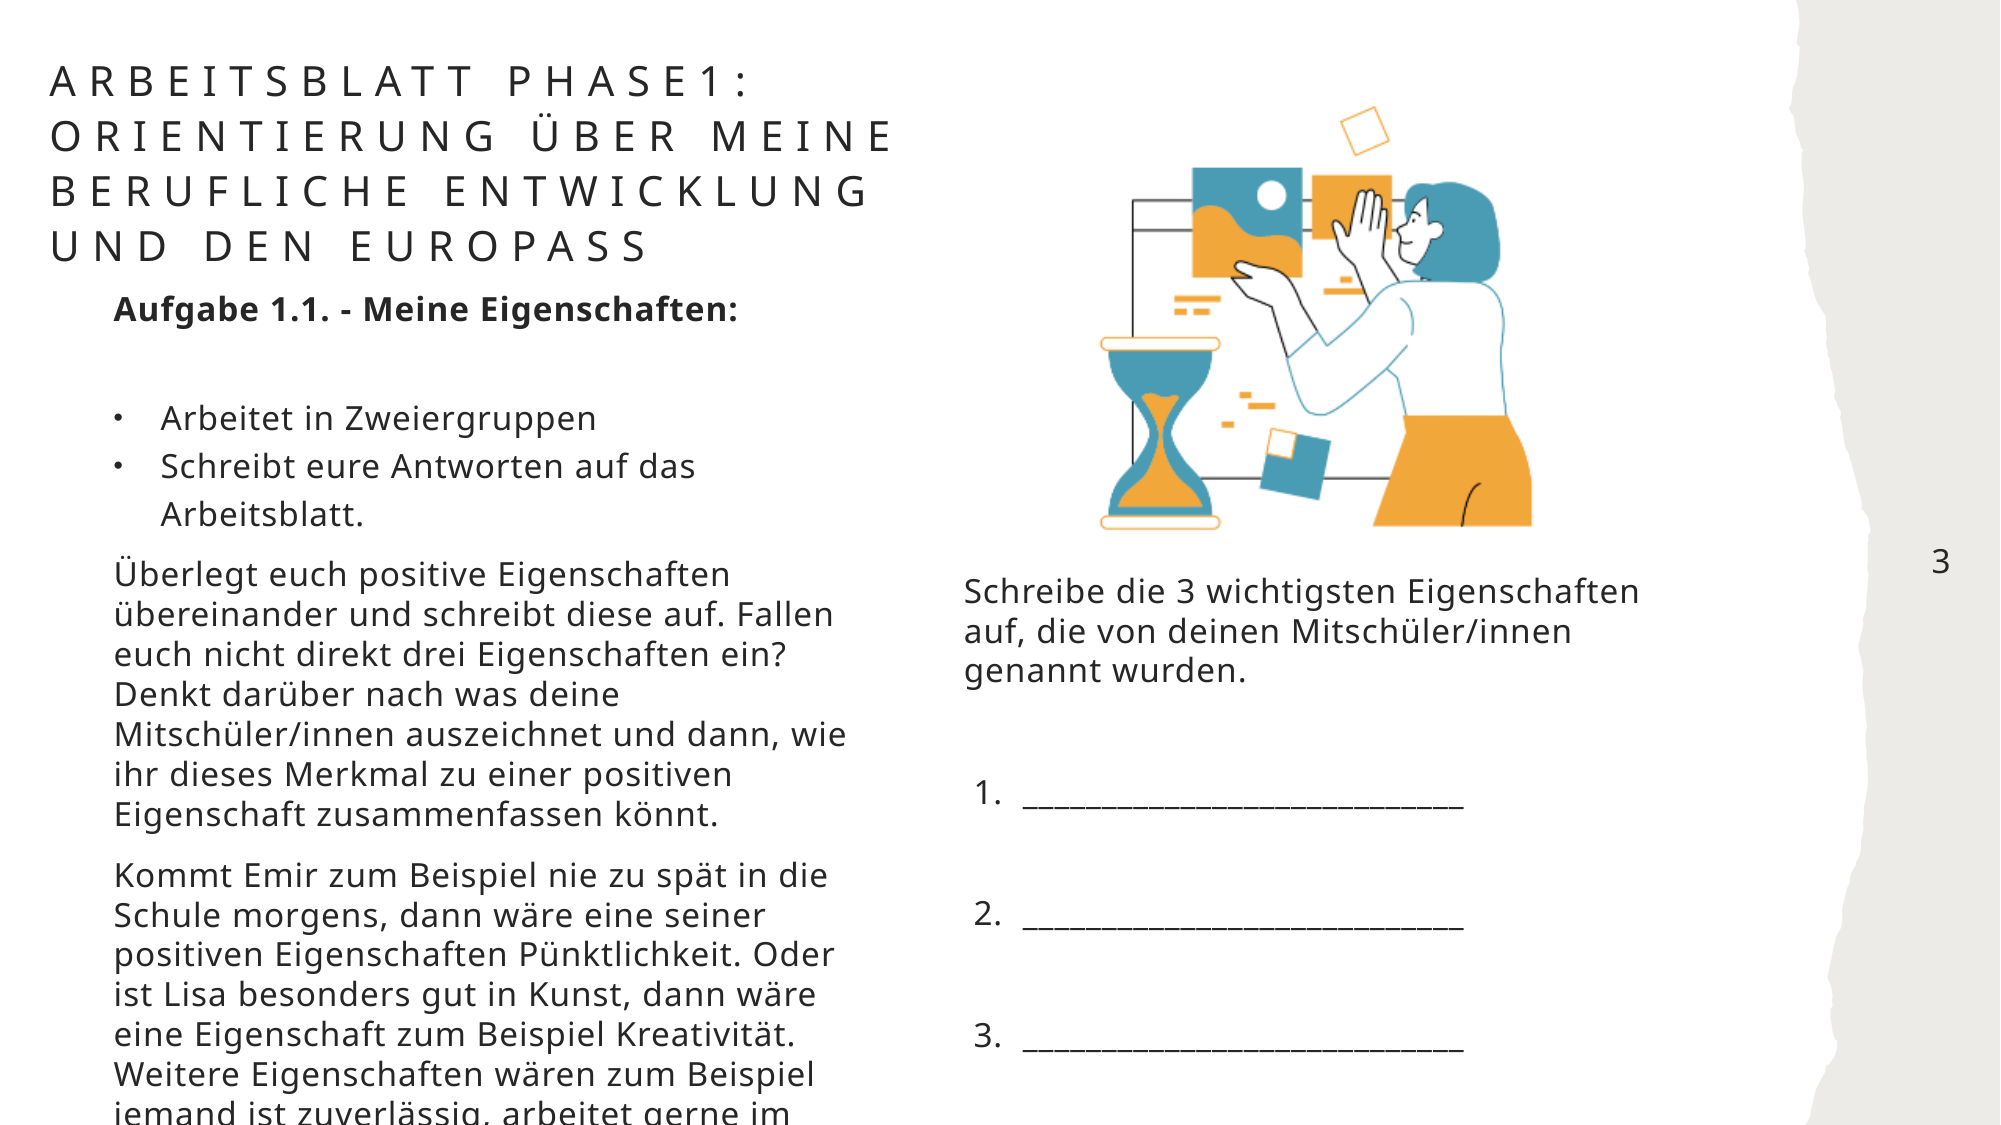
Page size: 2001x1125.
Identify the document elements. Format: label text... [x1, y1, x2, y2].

list Aufgabe 1.1. - Meine Eigenschaften: Arbeitet in Zweiergruppen Schreibt eure Antworten auf das Arbeitsblatt. Überlegt euch positive Eigenschaften übereinander und schreibt diese auf. Fallen euch nicht direkt drei Eigenschaften ein? Denkt darüber nach was deine Mitschüler/innen auszeichnet und dann, wie ihr dieses Merkmal zu einer positiven Eigenschaft zusammenfassen könnt. Kommt Emir zum Beispiel nie zu spät in die Schule morgens, dann wäre eine seiner positiven Eigenschaften Pünktlichkeit. Oder ist Lisa besonders gut in Kunst, dann wäre eine Eigenschaft zum Beispiel Kreativität. Weitere Eigenschaften wären zum Beispiel jemand ist zuverlässig, arbeitet gerne im Team, hat viele Einfälle, ist fleißig, ist kommunikativ, hilfsbereit und so weiter.. [98, 280, 883, 940]
title Arbeitsblatt Phase1: Orientierung über meine berufliche Entwicklung und den Europass [34, 20, 962, 278]
slide_number 3 [1896, 514, 1986, 610]
picture [1079, 99, 1549, 538]
text_box Schreibe die 3 wichtigsten Eigenschaften auf, die von deinen Mitschüler/innen genannt wurden. 1. ____________________________ 2. ____________________________ 3. ____________________________ [948, 562, 1680, 1125]
picture [1789, 0, 2000, 1125]
